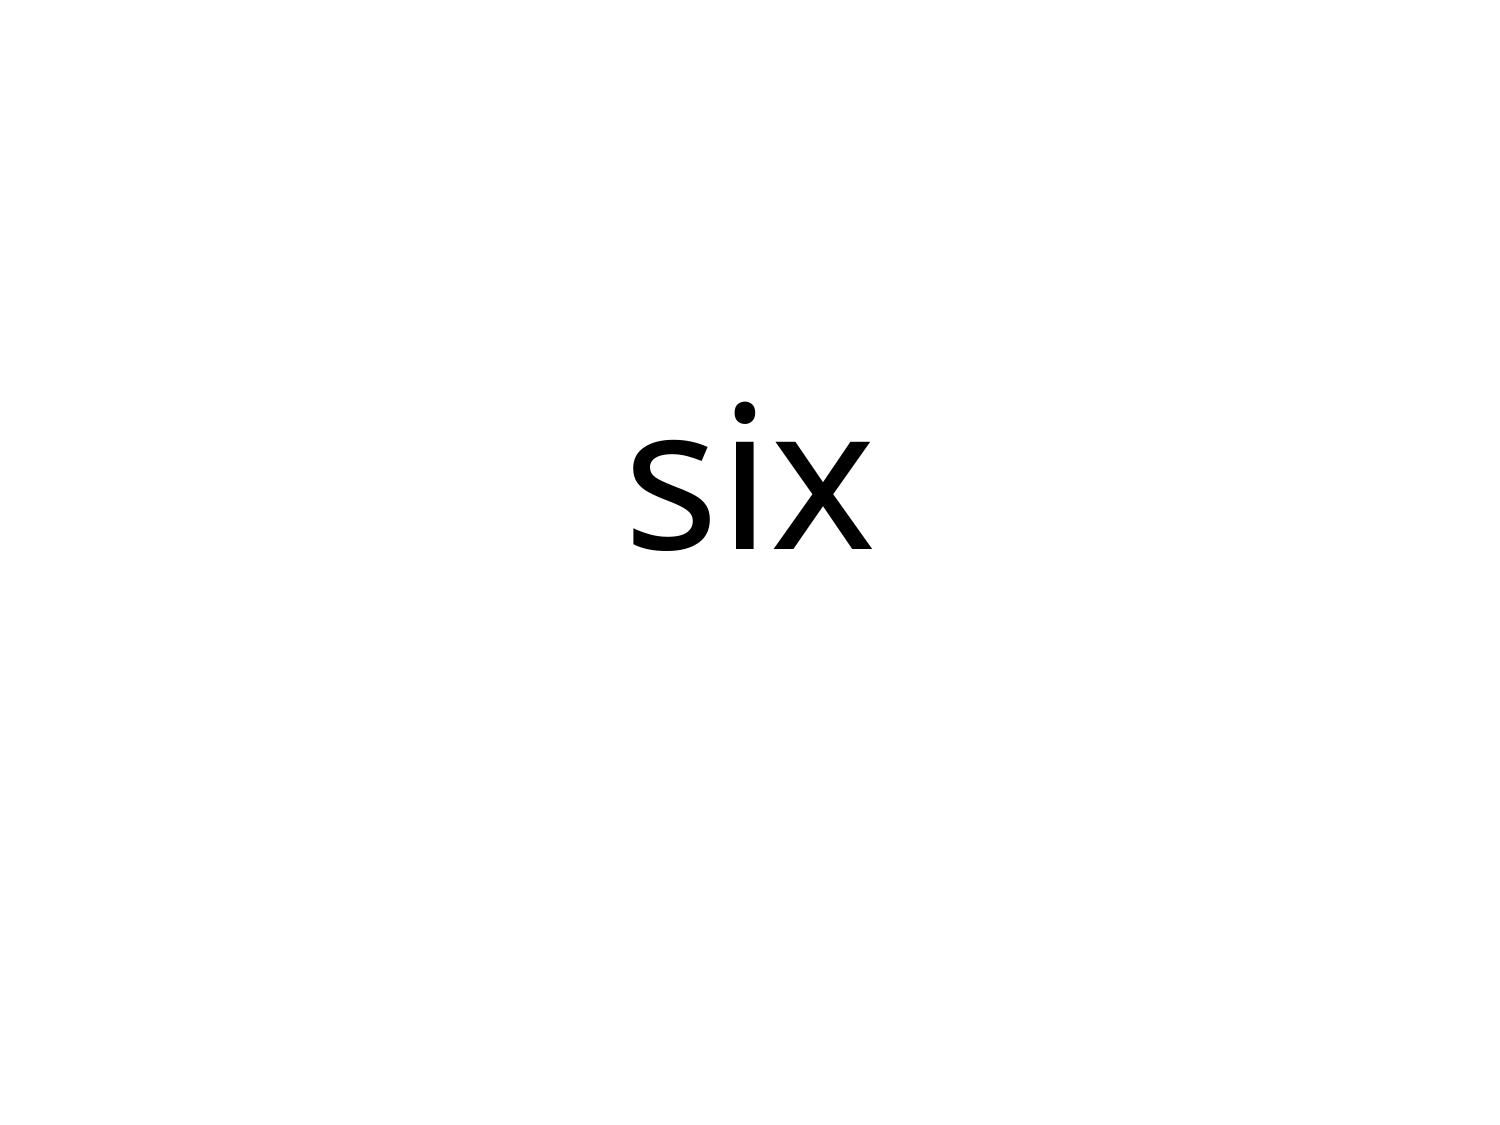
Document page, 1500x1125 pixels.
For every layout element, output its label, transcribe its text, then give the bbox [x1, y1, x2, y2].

title six [112, 349, 1388, 591]
